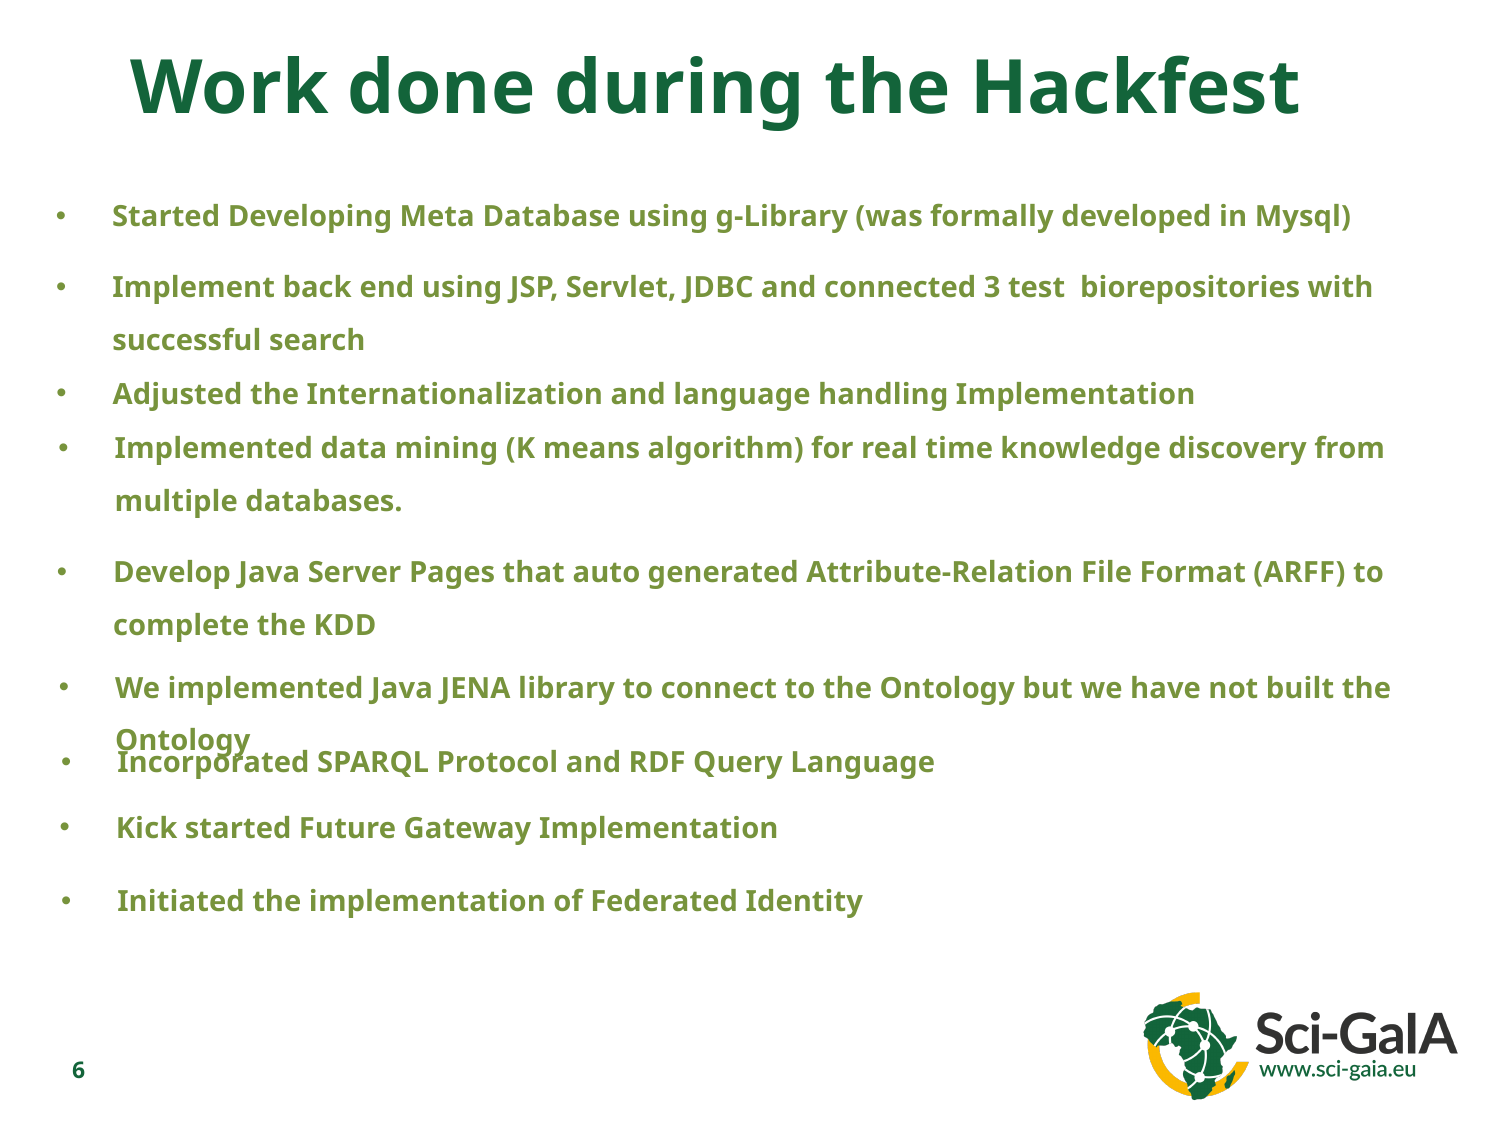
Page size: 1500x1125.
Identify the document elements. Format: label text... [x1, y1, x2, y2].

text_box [40, 172, 1500, 945]
slide_number 6 [57, 1050, 126, 1092]
picture [1137, 985, 1466, 1106]
title Work done during the Hackfest [40, 14, 1391, 152]
